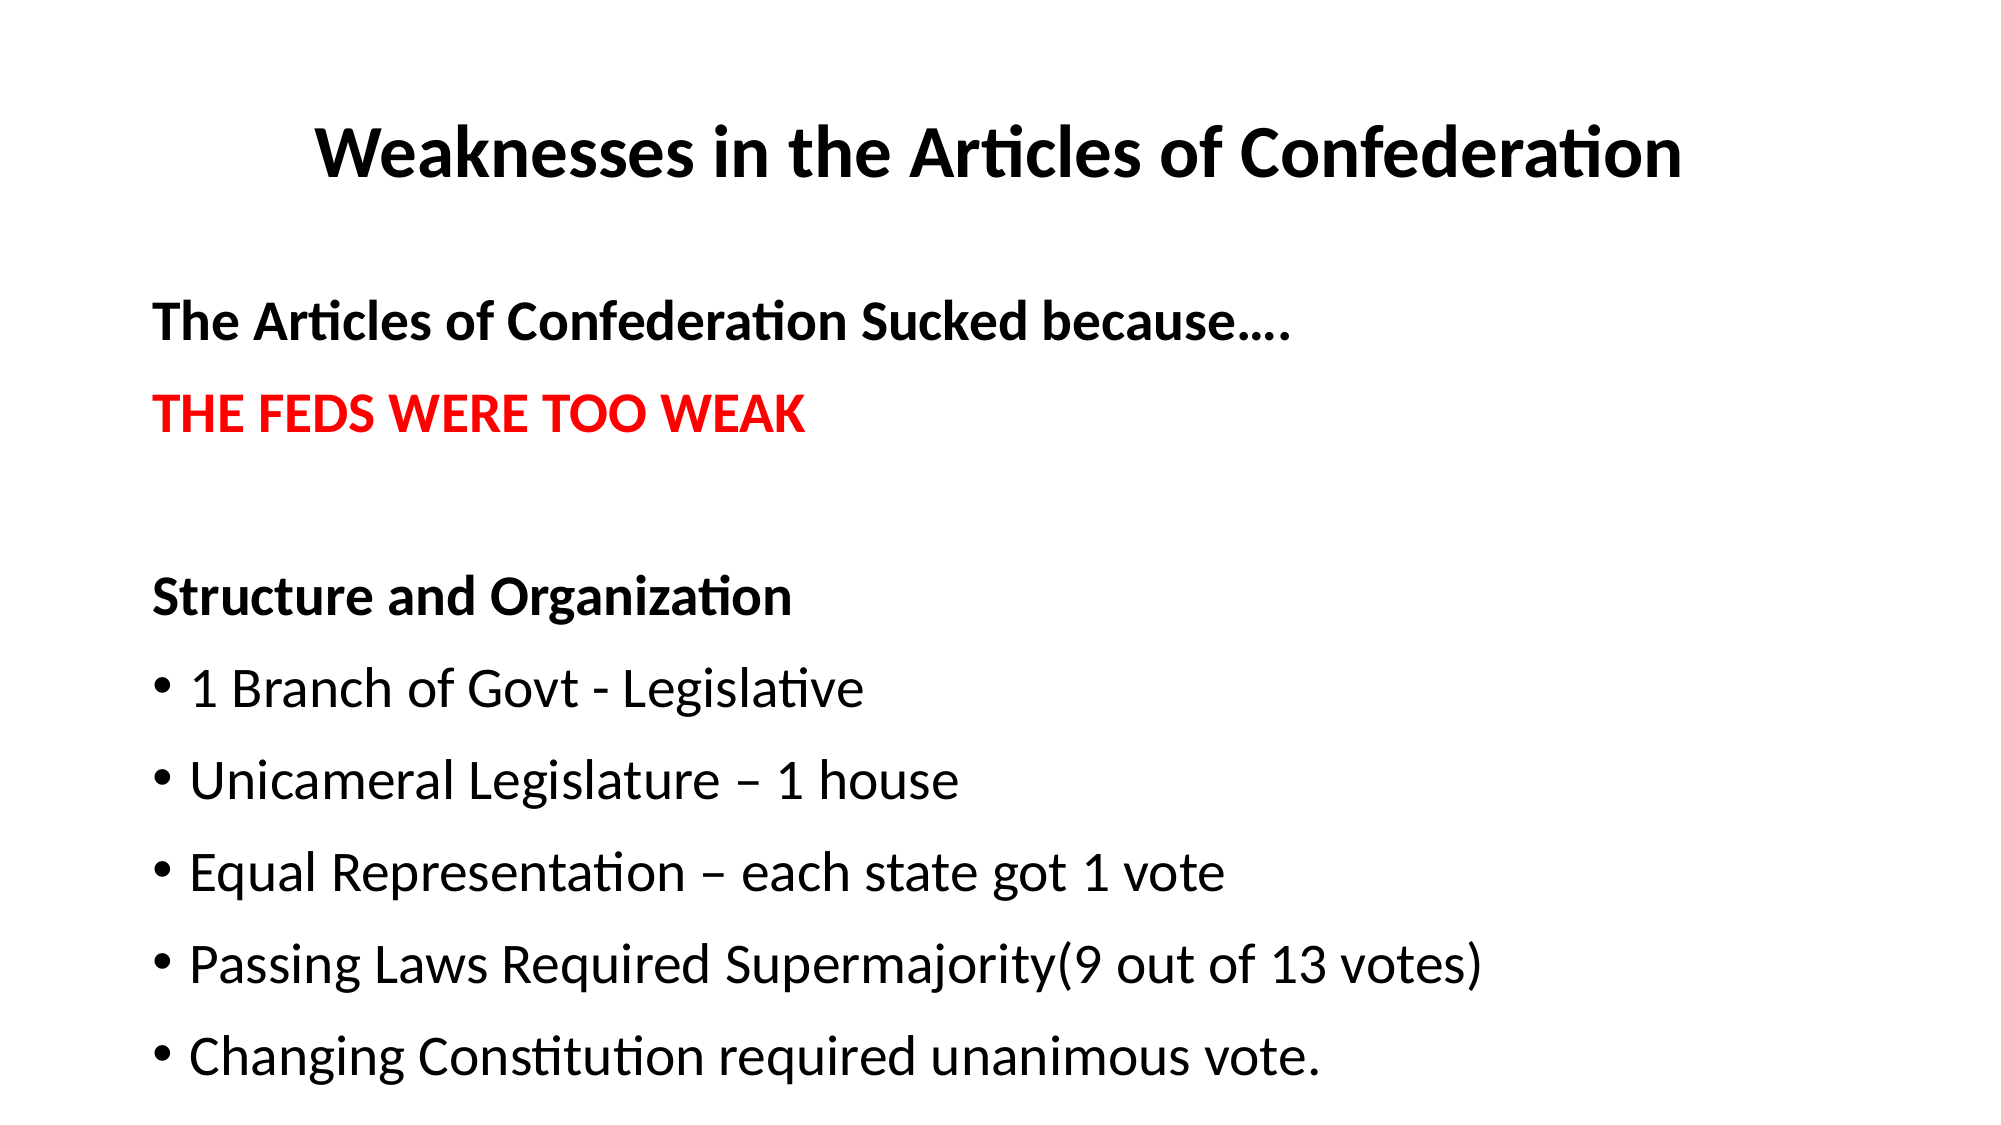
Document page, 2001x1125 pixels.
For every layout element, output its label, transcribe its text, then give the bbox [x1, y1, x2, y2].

title Weaknesses in the Articles of Confederation [137, 59, 1863, 246]
list The Articles of Confederation Sucked because…. THE FEDS WERE TOO WEAK Structure and Organization 1 Branch of Govt - Legislative Unicameral Legislature – 1 house Equal Representation – each state got 1 vote Passing Laws Required Supermajority(9 out of 13 votes) Changing Constitution required unanimous vote. [137, 275, 1863, 1100]
